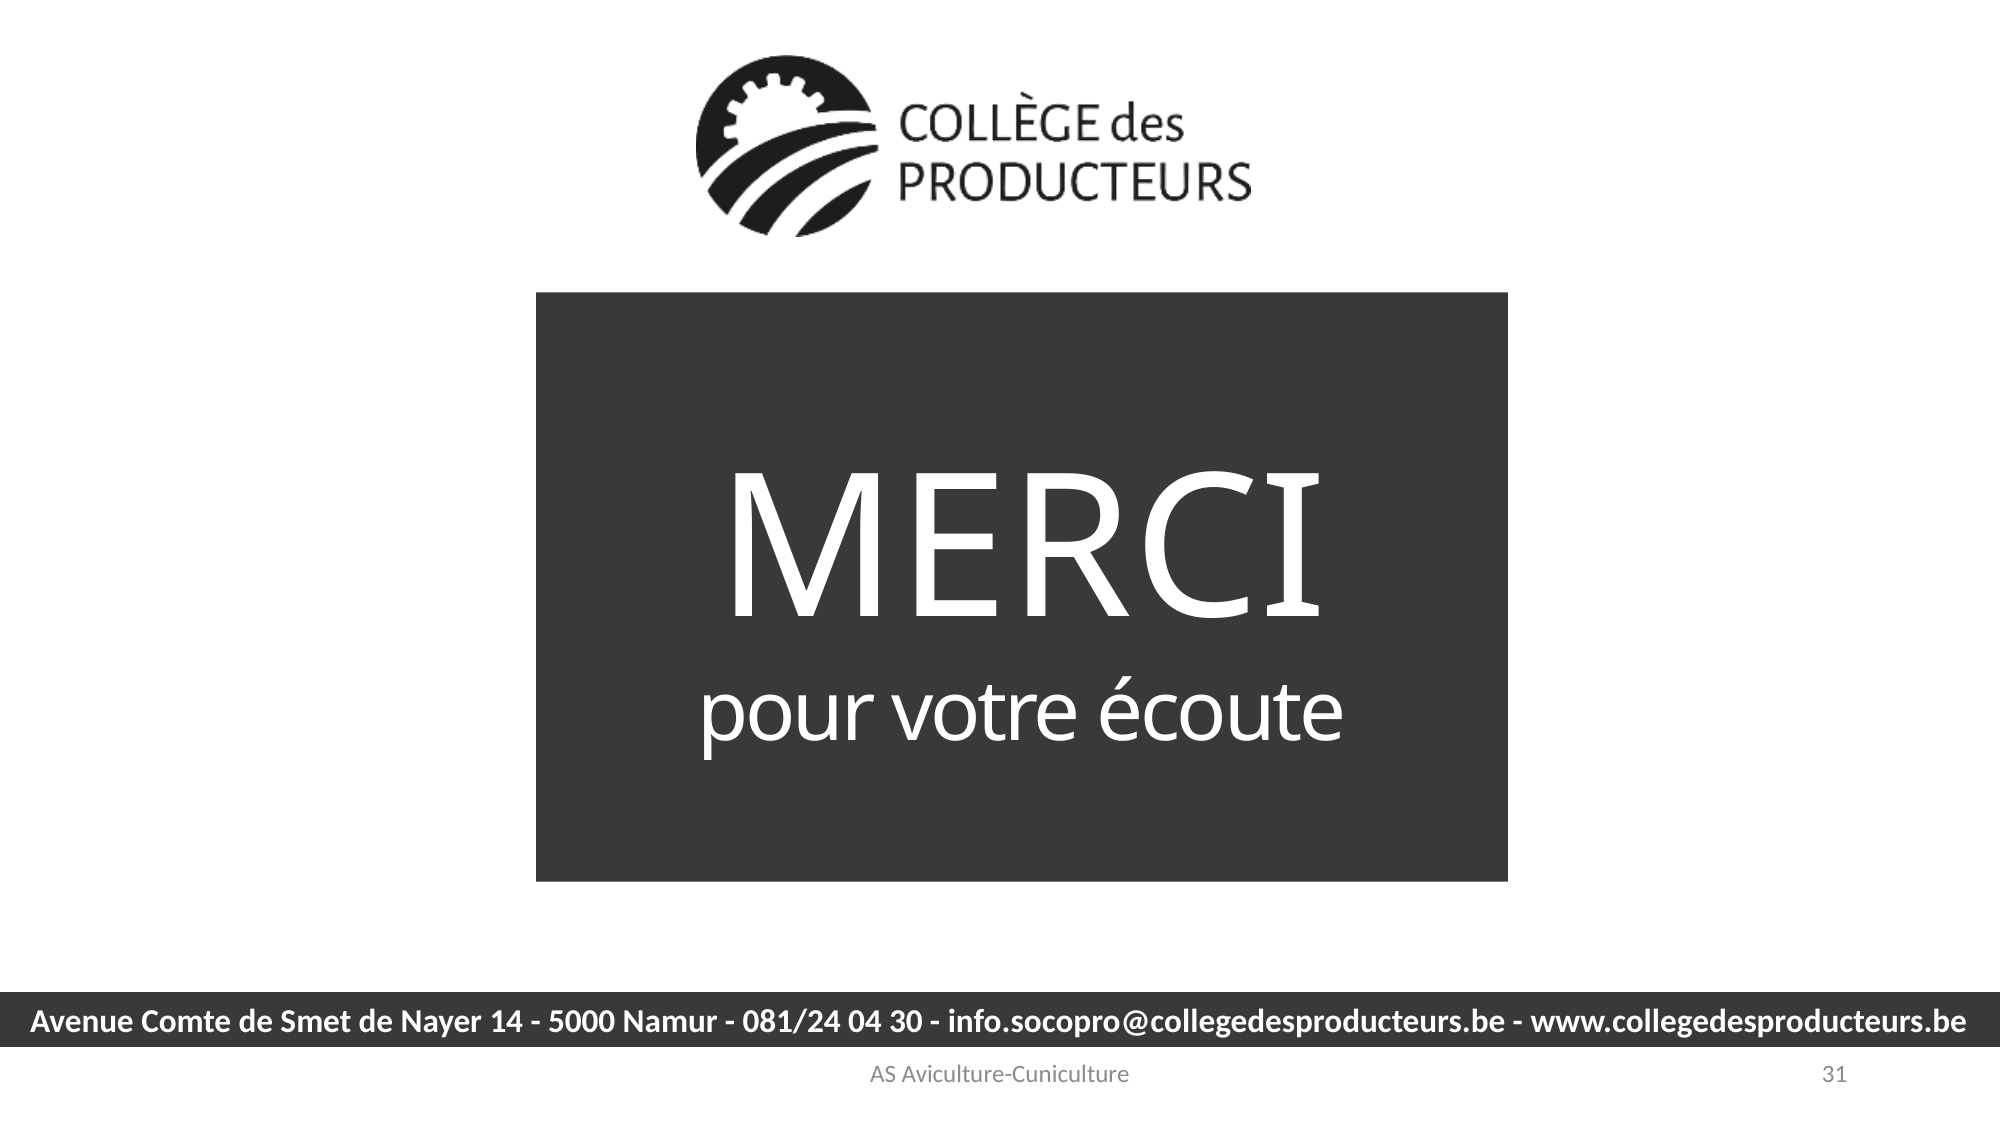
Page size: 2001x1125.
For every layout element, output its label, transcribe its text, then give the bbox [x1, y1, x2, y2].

text_box MERCI pour votre écoute [535, 291, 1509, 883]
text_box Avenue Comte de Smet de Nayer 14 - 5000 Namur - 081/24 04 30 - info.socopro@collegedesproducteurs.be - www.collegedesproducteurs.be [0, 992, 2000, 1047]
picture [696, 55, 1251, 237]
footer AS Aviculture-Cuniculture [662, 1042, 1338, 1103]
slide_number 31 [1412, 1047, 1863, 1103]
